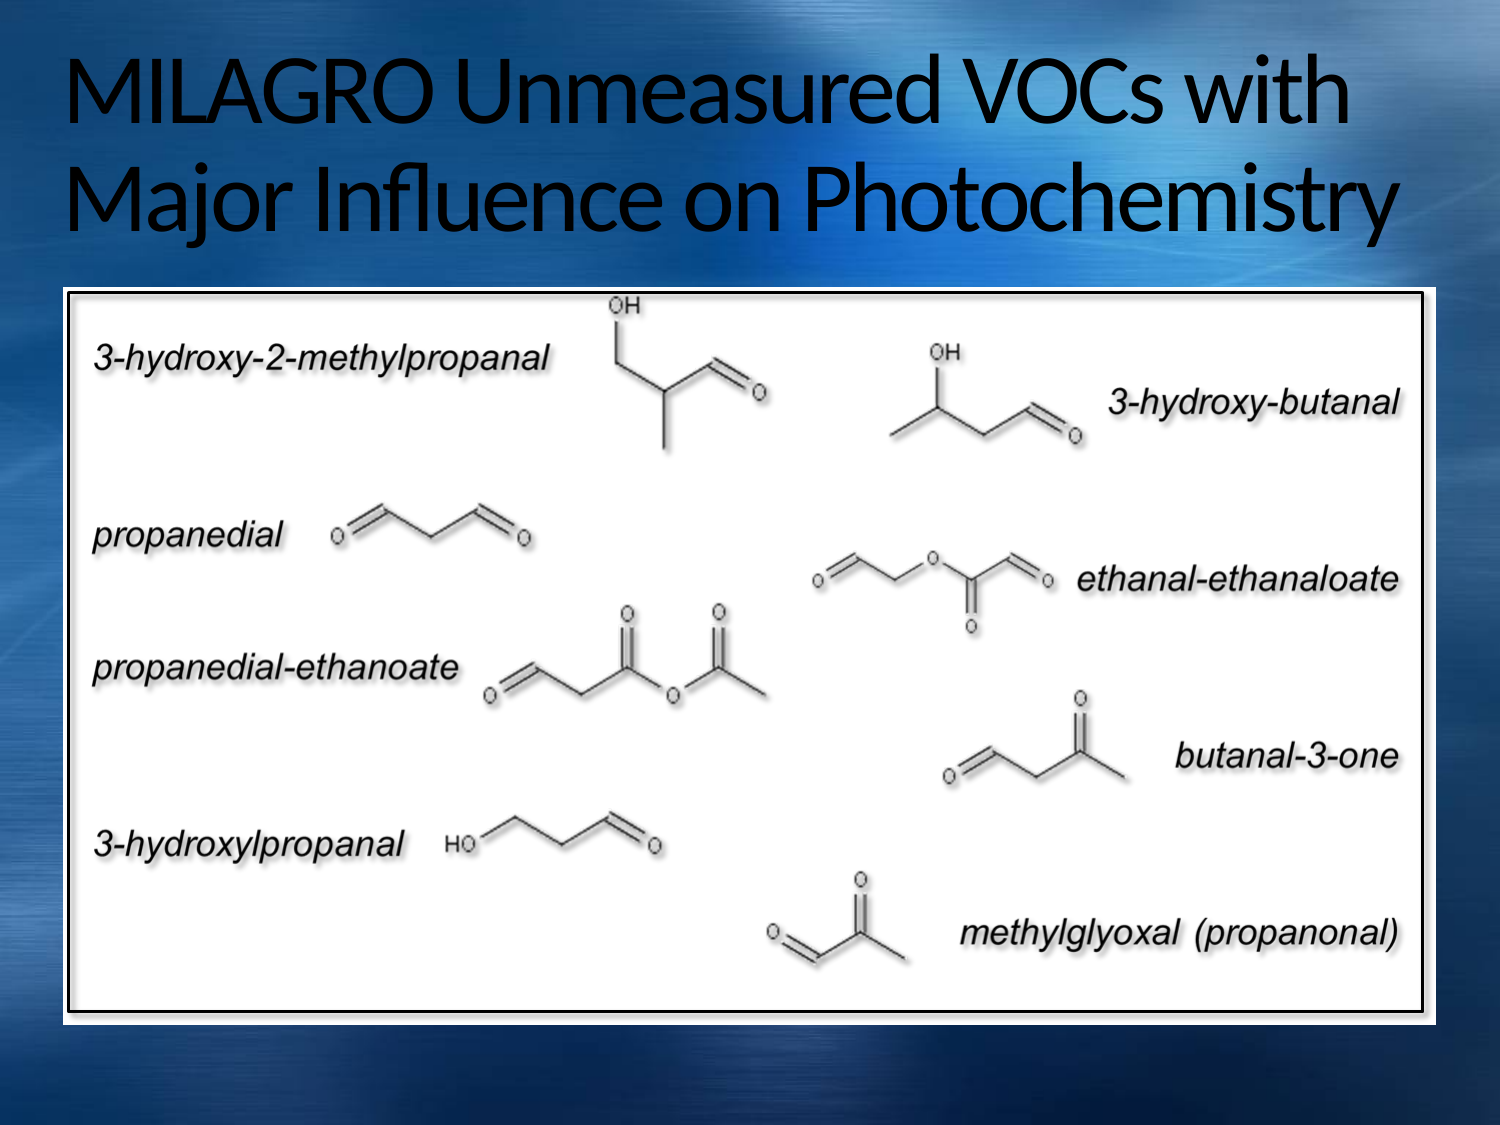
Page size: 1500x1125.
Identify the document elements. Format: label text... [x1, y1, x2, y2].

picture [0, 0, 1500, 1125]
title MILAGRO Unmeasured VOCs with Major Influence on Photochemistry [62, 37, 1438, 256]
